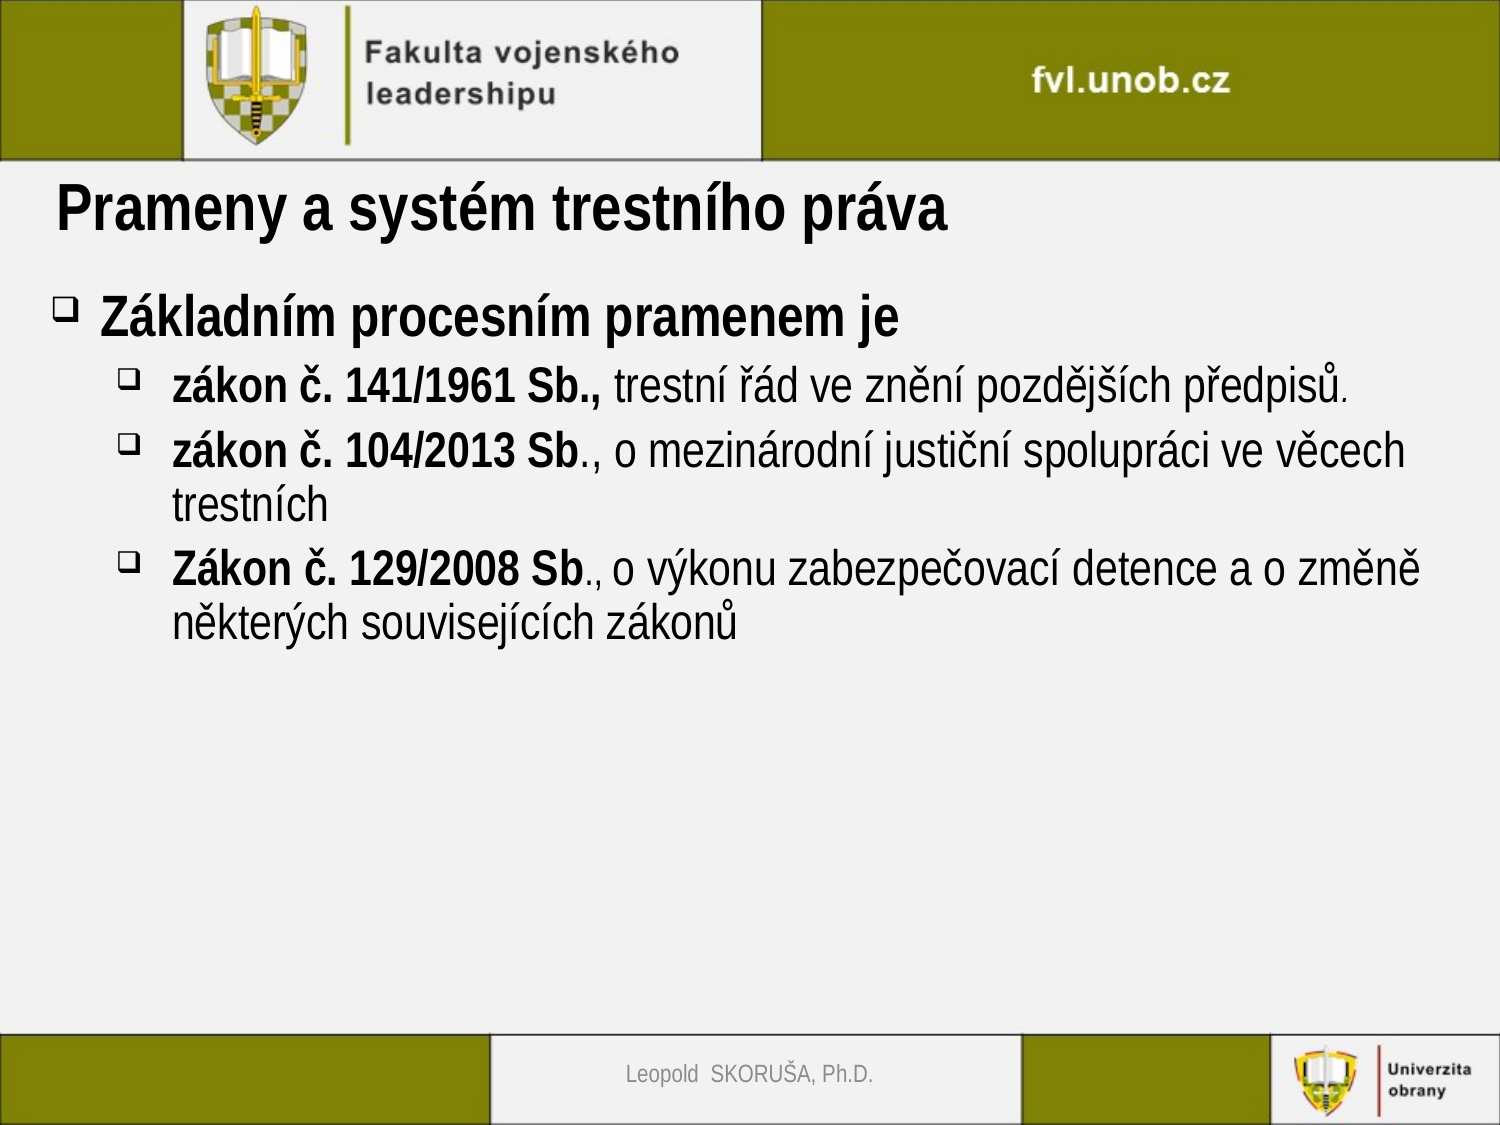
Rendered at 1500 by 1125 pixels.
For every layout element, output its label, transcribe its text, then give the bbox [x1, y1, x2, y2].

list Základním procesním pramenem je zákon č. 141/1961 Sb., trestní řád ve znění pozdějších předpisů. zákon č. 104/2013 Sb., o mezinárodní justiční spolupráci ve věcech trestních Zákon č. 129/2008 Sb., o výkonu zabezpečovací detence a o změně některých souvisejících zákonů [35, 278, 1465, 1043]
title Prameny a systém trestního práva [41, 163, 1500, 256]
picture [0, 0, 1500, 1125]
footer Leopold SKORUŠA, Ph.D. [496, 1042, 1004, 1103]
